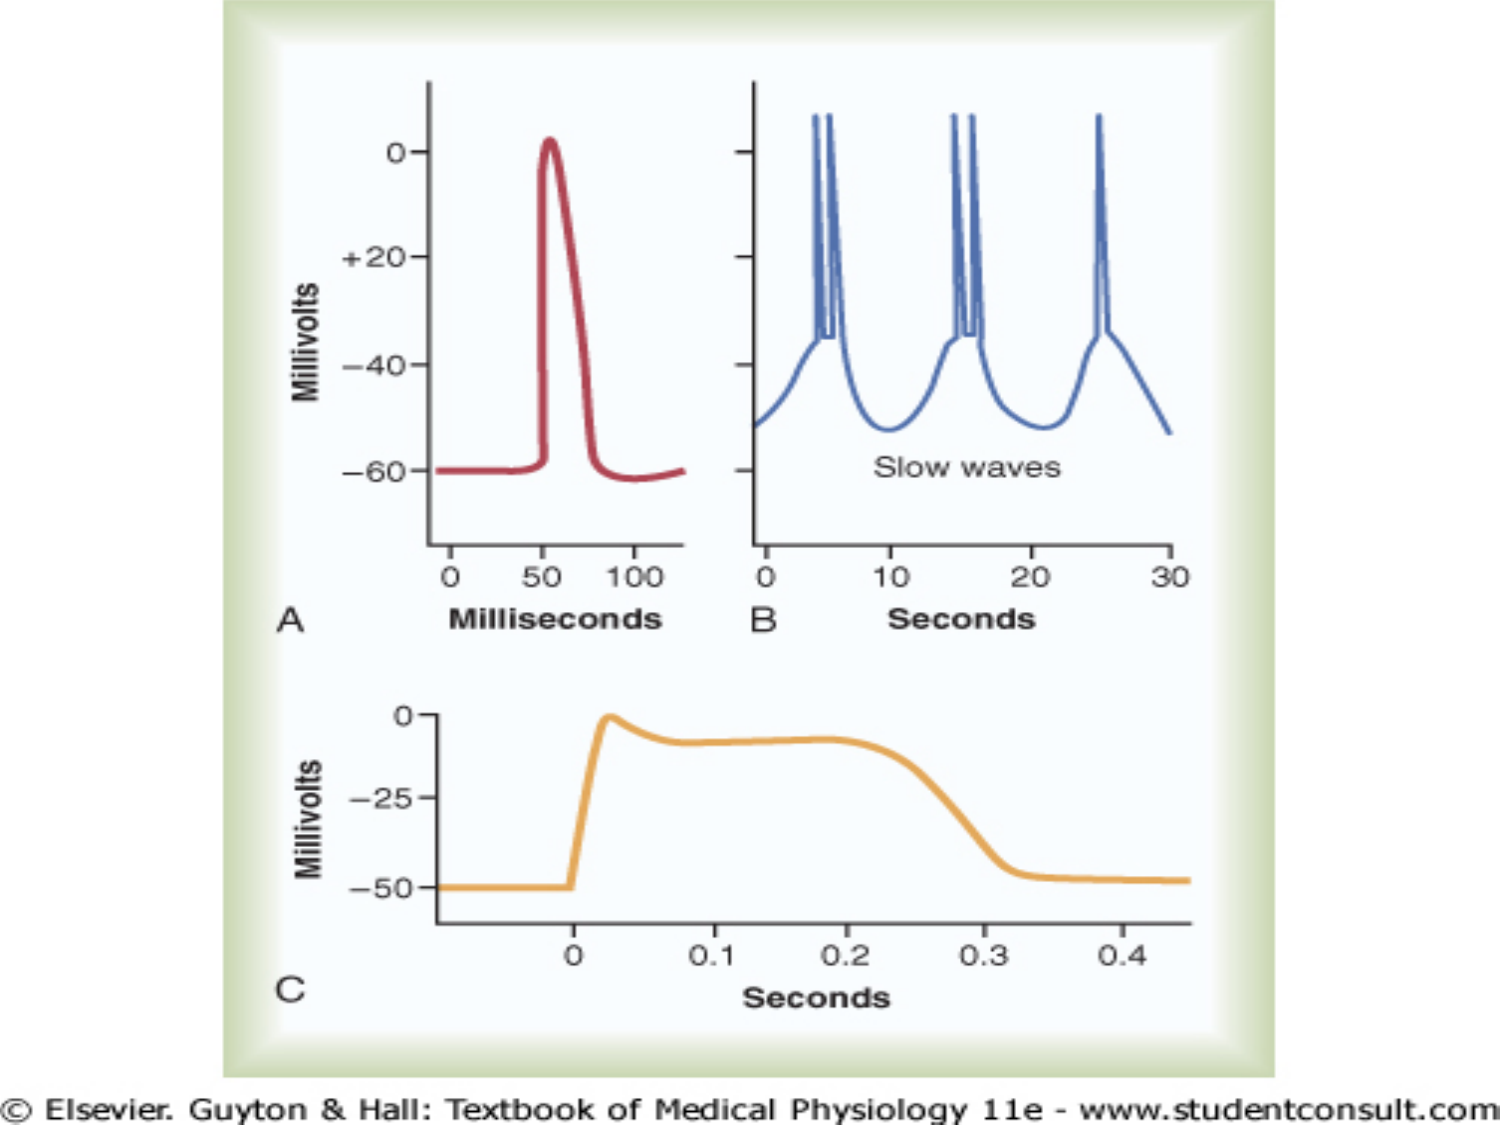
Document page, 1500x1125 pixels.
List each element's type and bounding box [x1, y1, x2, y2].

list [0, 0, 1500, 1125]
